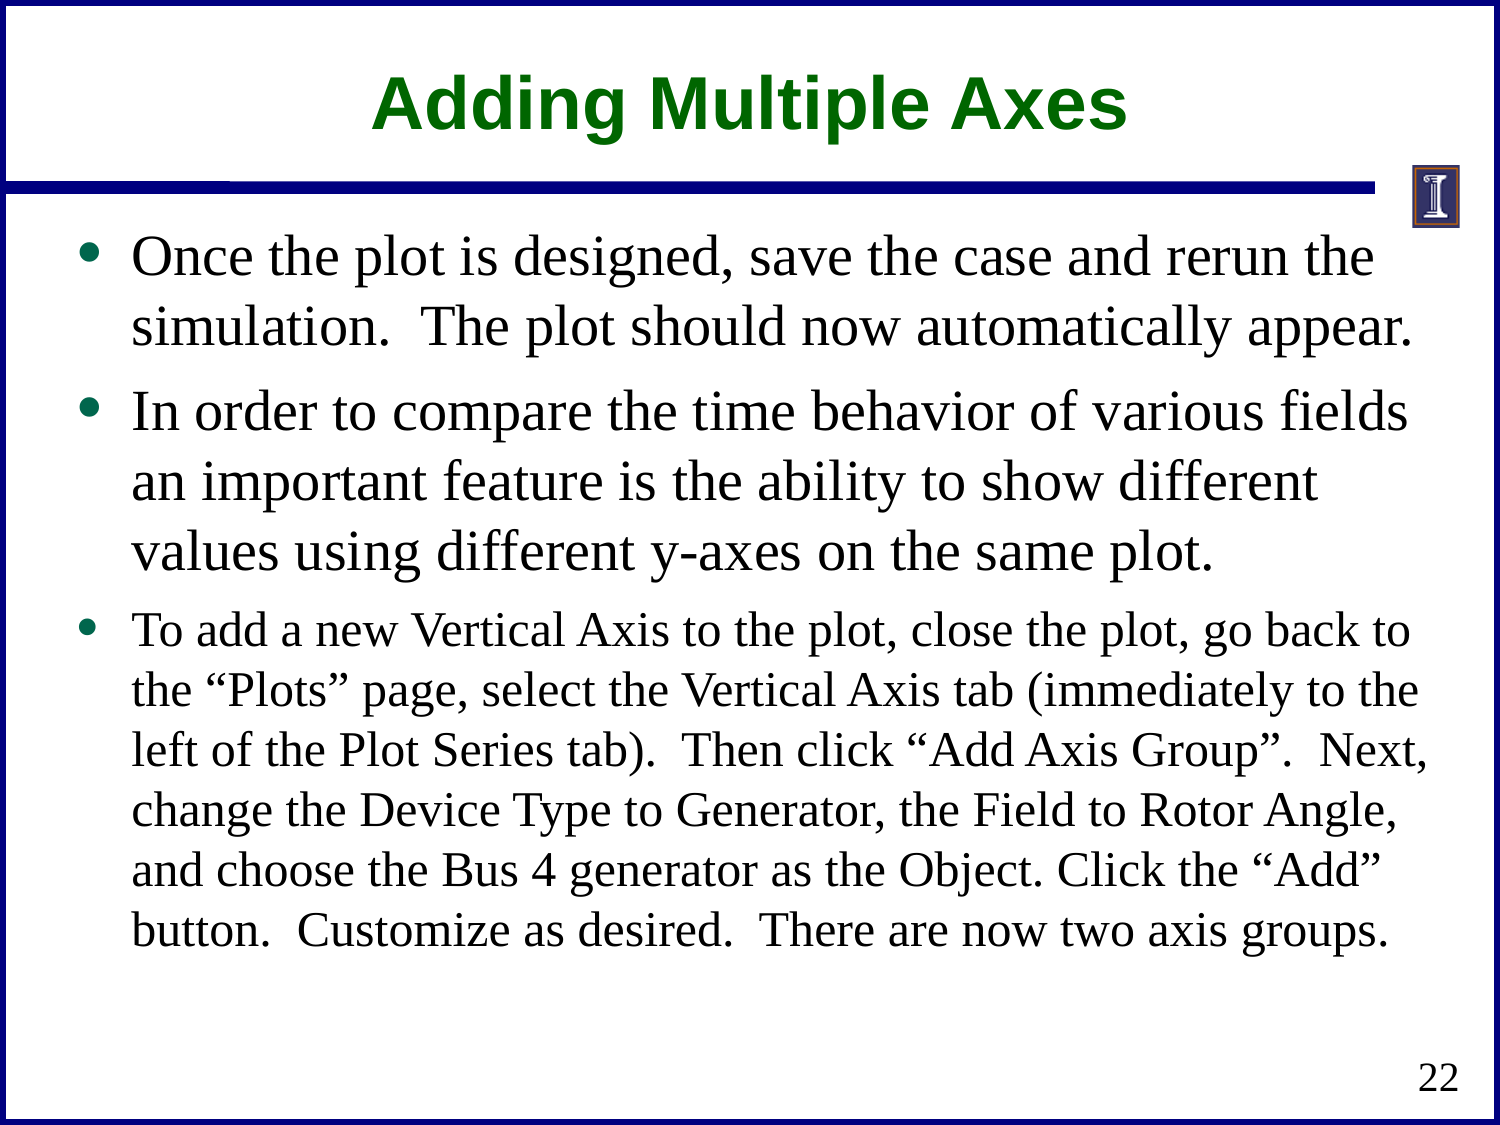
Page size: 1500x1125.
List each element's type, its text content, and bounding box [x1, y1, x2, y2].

picture [1412, 165, 1460, 210]
list Once the plot is designed, save the case and rerun the simulation. The plot should now automatically appear. In order to compare the time behavior of various fields an important feature is the ability to show different values using different y-axes on the same plot. To add a new Vertical Axis to the plot, close the plot, go back to the “Plots” page, select the Vertical Axis tab (immediately to the left of the Plot Series tab). Then click “Add Axis Group”. Next, change the Device Type to Generator, the Field to Rotor Angle, and choose the Bus 4 generator as the Object. Click the “Add” button. Customize as desired. There are now two axis groups. [60, 210, 1461, 885]
slide_number 22 [1162, 1037, 1476, 1113]
title Adding Multiple Axes [112, 37, 1388, 163]
